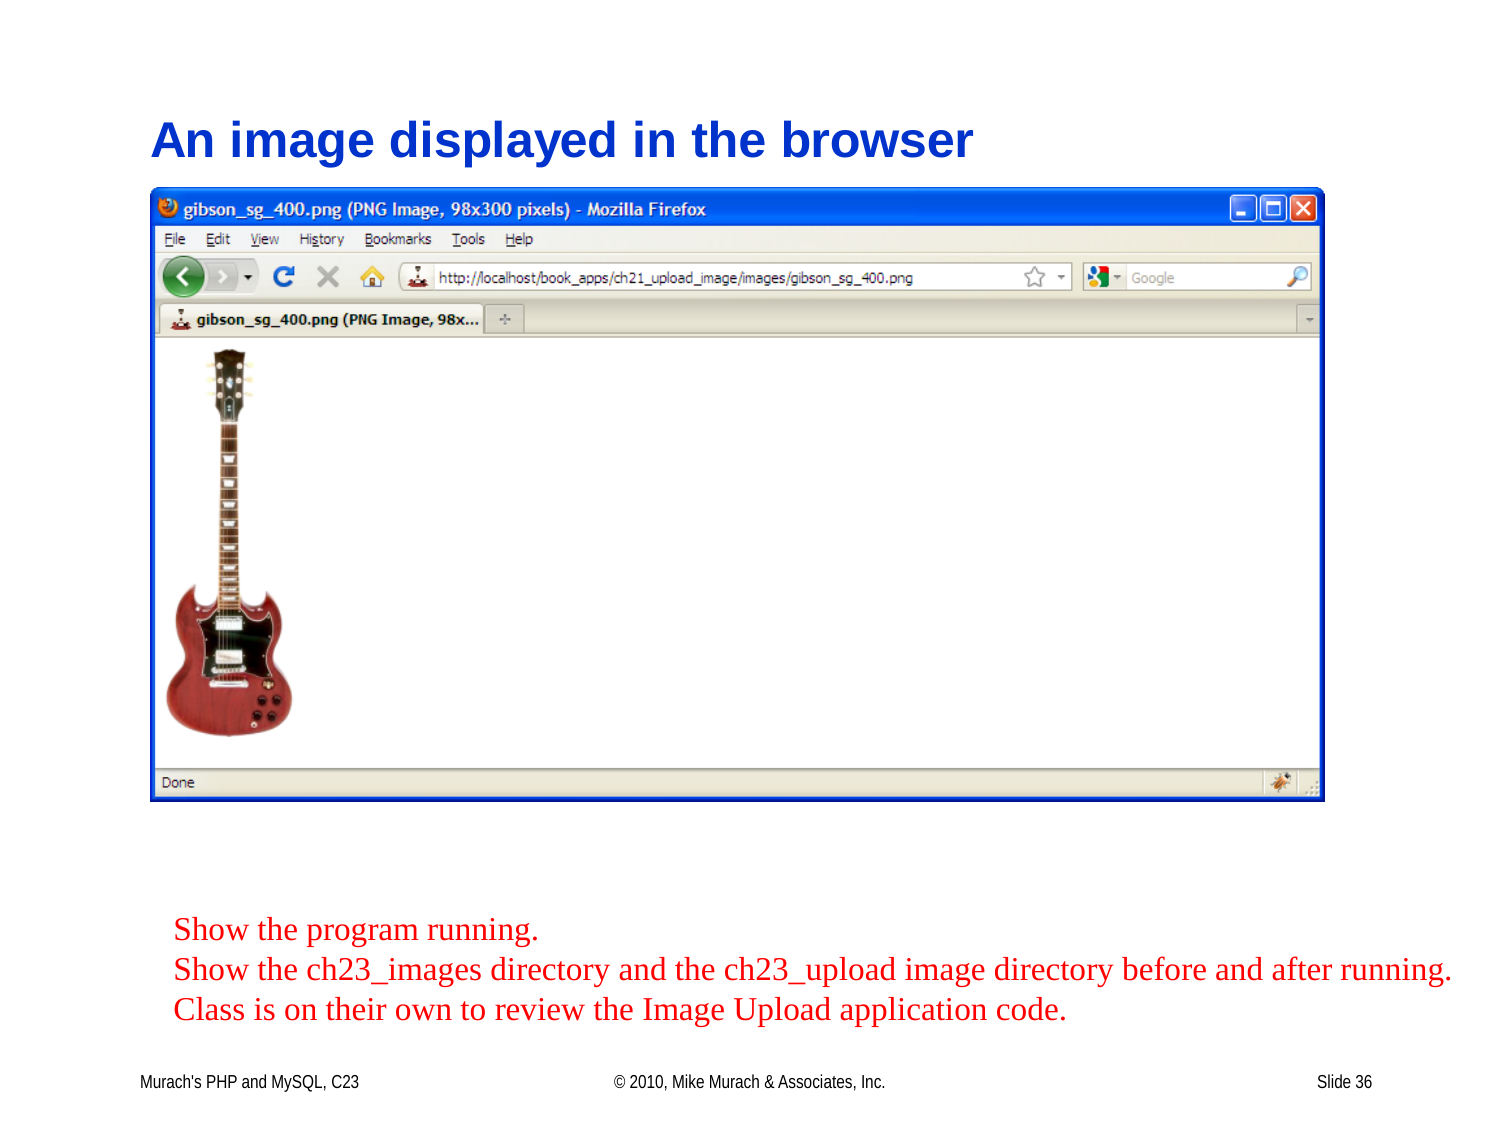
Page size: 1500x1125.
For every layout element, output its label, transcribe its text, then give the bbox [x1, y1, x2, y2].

picture [149, 187, 1326, 803]
footer © 2010, Mike Murach & Associates, Inc. [474, 1035, 1025, 1100]
slide_number Slide 36 [1074, 1035, 1388, 1100]
text_box Show the program running. Show the ch23_images directory and the ch23_upload image directory before and after running. Class is on their own to review the Image Upload application code. [158, 899, 1487, 1035]
slide_number Murach's PHP and MySQL, C23 [125, 1025, 450, 1100]
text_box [149, 112, 1352, 183]
